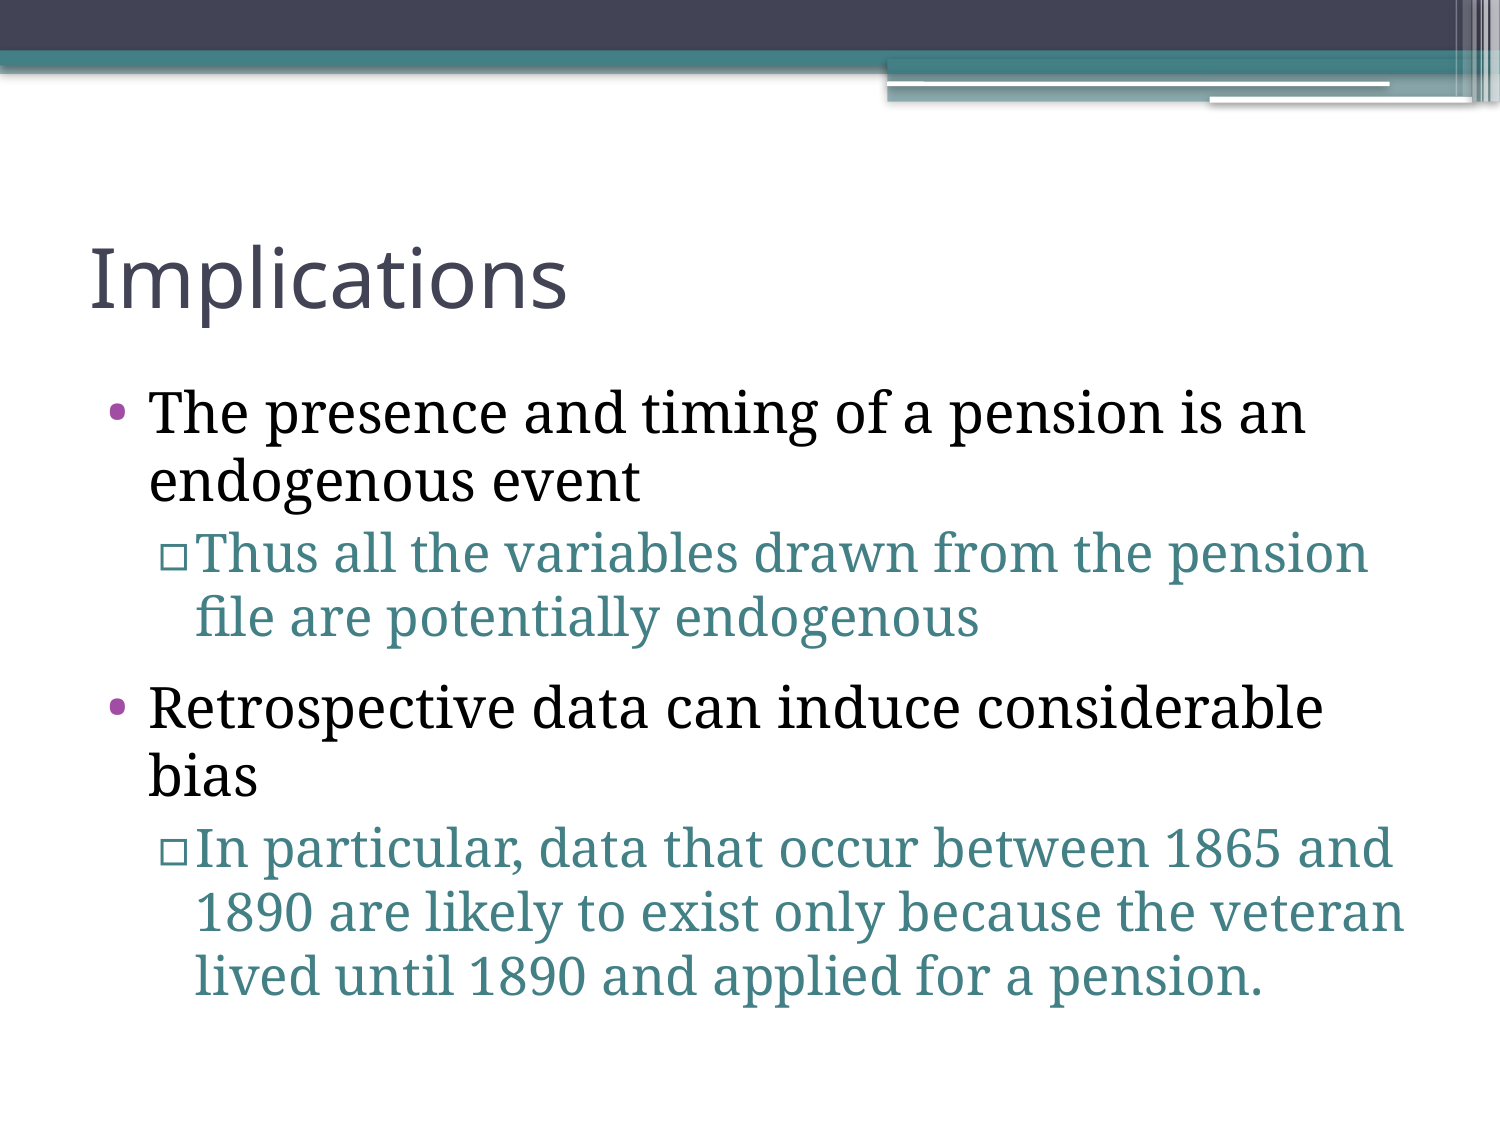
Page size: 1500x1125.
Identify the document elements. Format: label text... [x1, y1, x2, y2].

title Implications [75, 187, 1425, 363]
list The presence and timing of a pension is an endogenous event Thus all the variables drawn from the pension file are potentially endogenous Retrospective data can induce considerable bias In particular, data that occur between 1865 and 1890 are likely to exist only because the veteran lived until 1890 and applied for a pension. [75, 368, 1425, 1079]
